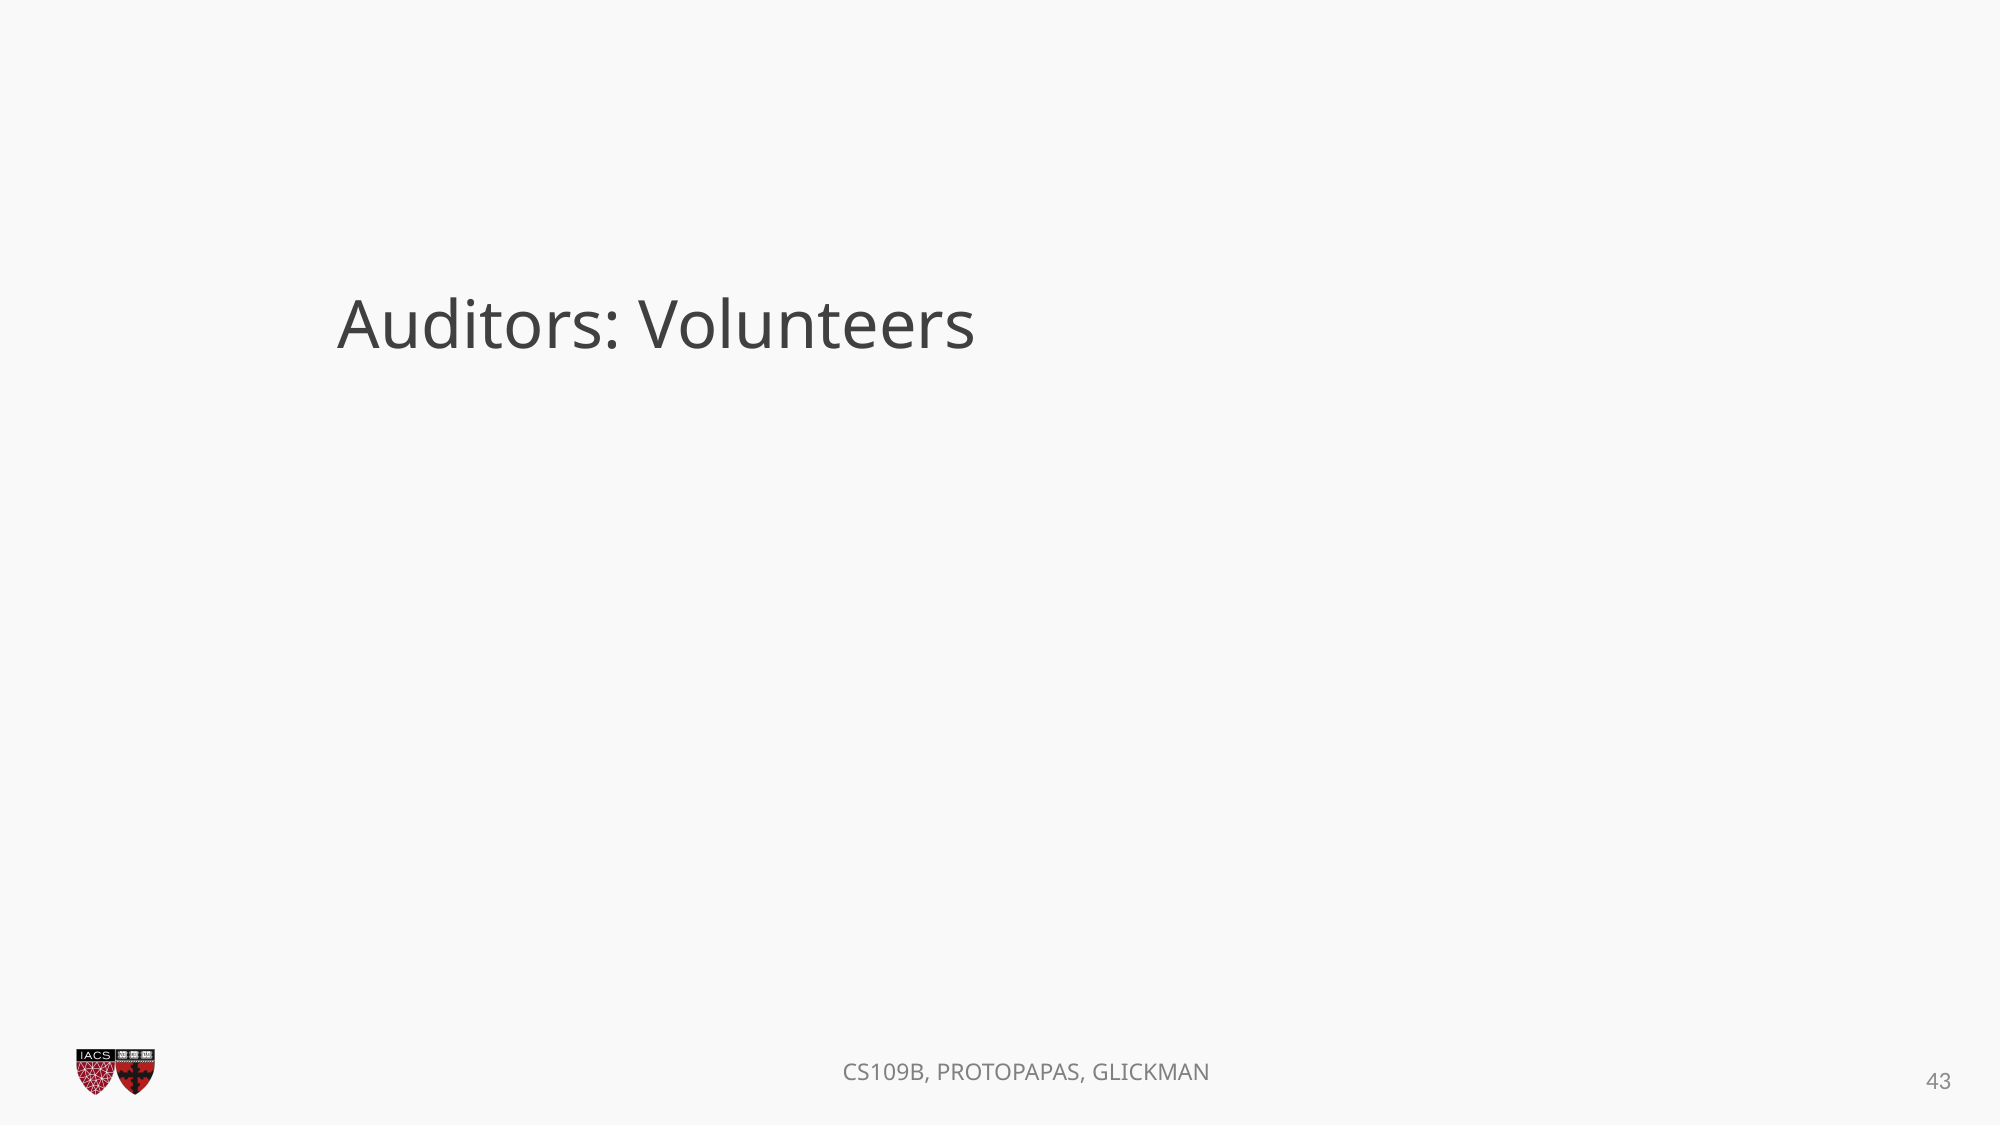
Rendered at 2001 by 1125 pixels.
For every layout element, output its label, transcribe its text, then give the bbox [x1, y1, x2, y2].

picture [75, 1049, 155, 1095]
slide_number 43 [1500, 1050, 1967, 1110]
text_box Auditors: Volunteers [322, 274, 992, 370]
